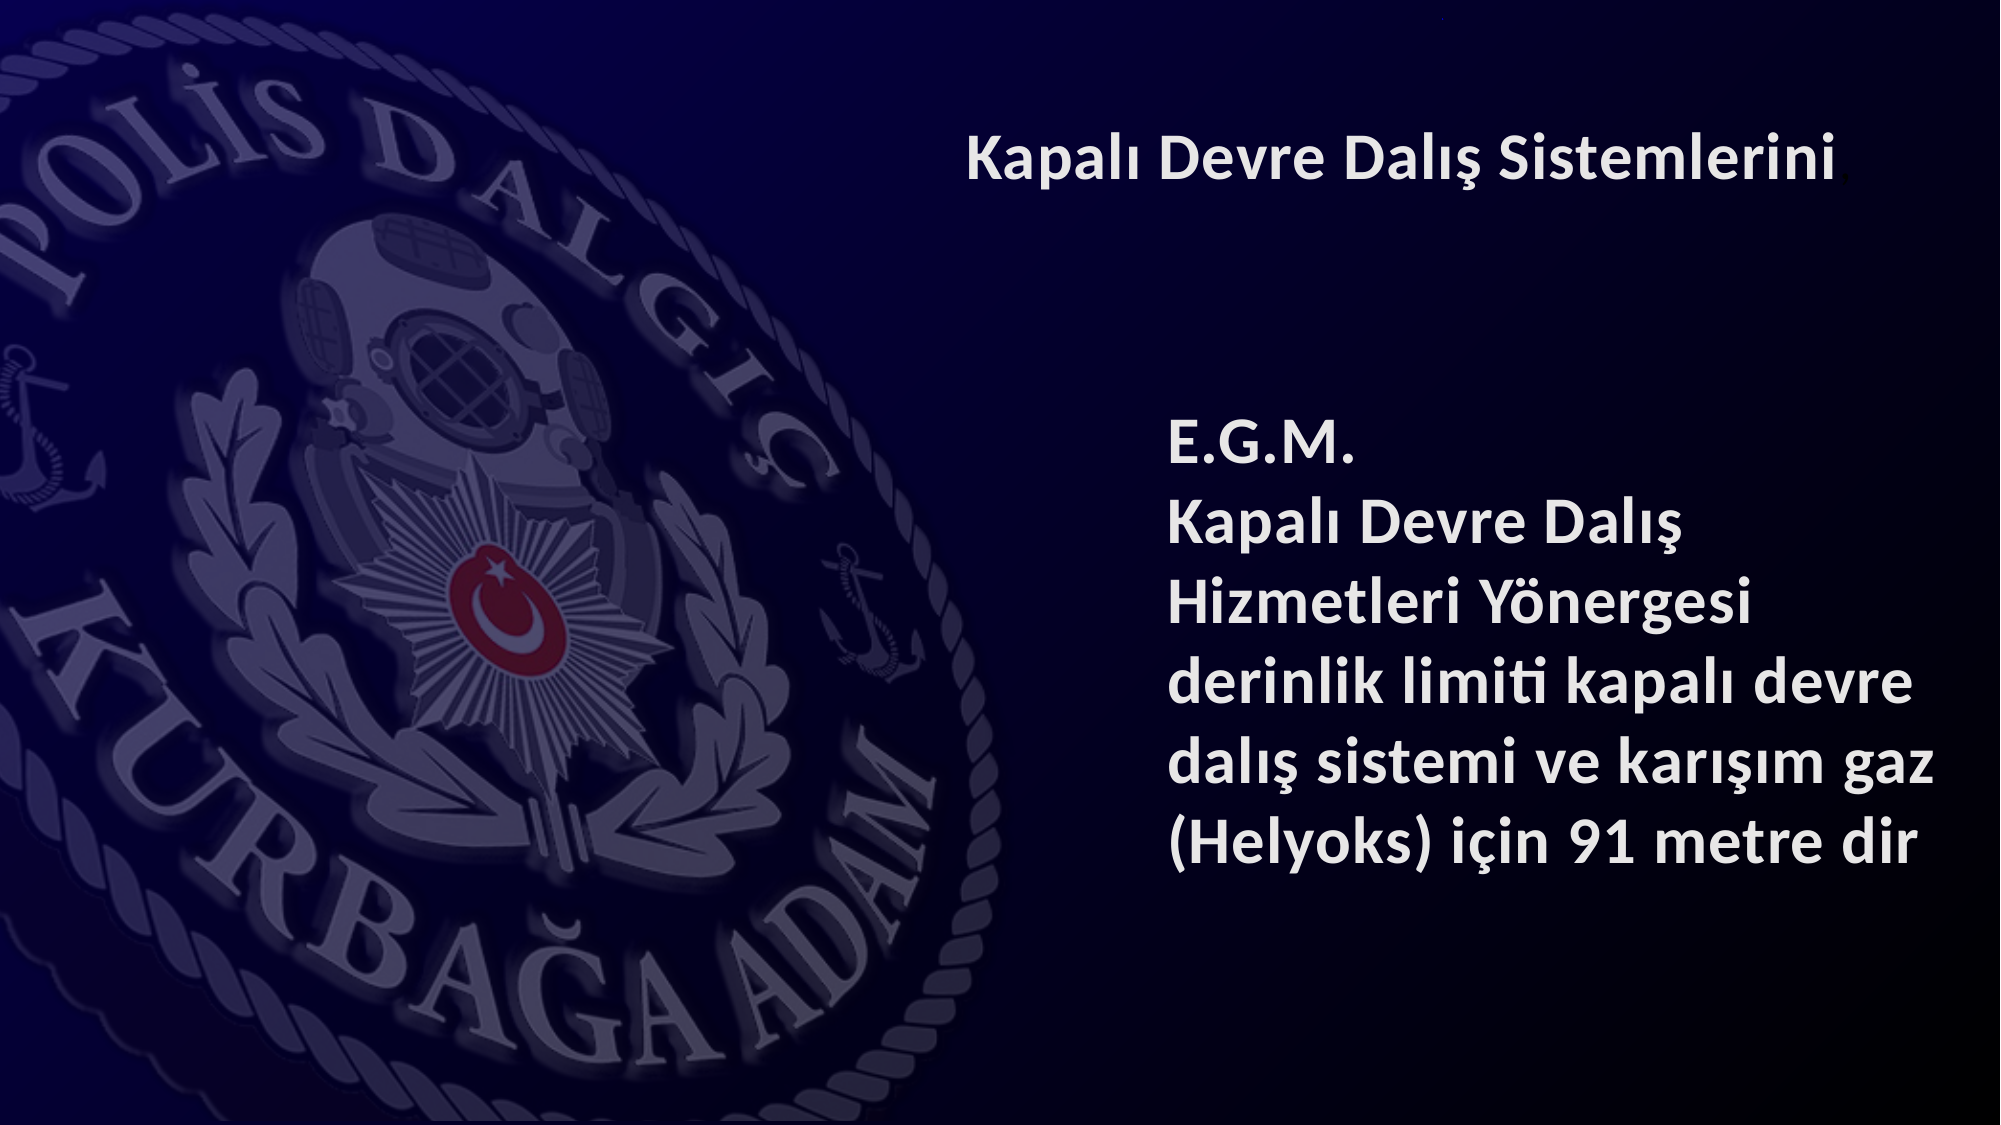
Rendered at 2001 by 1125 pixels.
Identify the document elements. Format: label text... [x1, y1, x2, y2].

text_box Kapalı Devre Dalış Sistemlerini, [951, 105, 1867, 201]
text_box E.G.M. Kapalı Devre Dalış Hizmetleri Yönergesi derinlik limiti kapalı devre dalış sistemi ve karışım gaz (Helyoks) için 91 metre dir [1152, 389, 1964, 885]
picture [0, 0, 1073, 1121]
